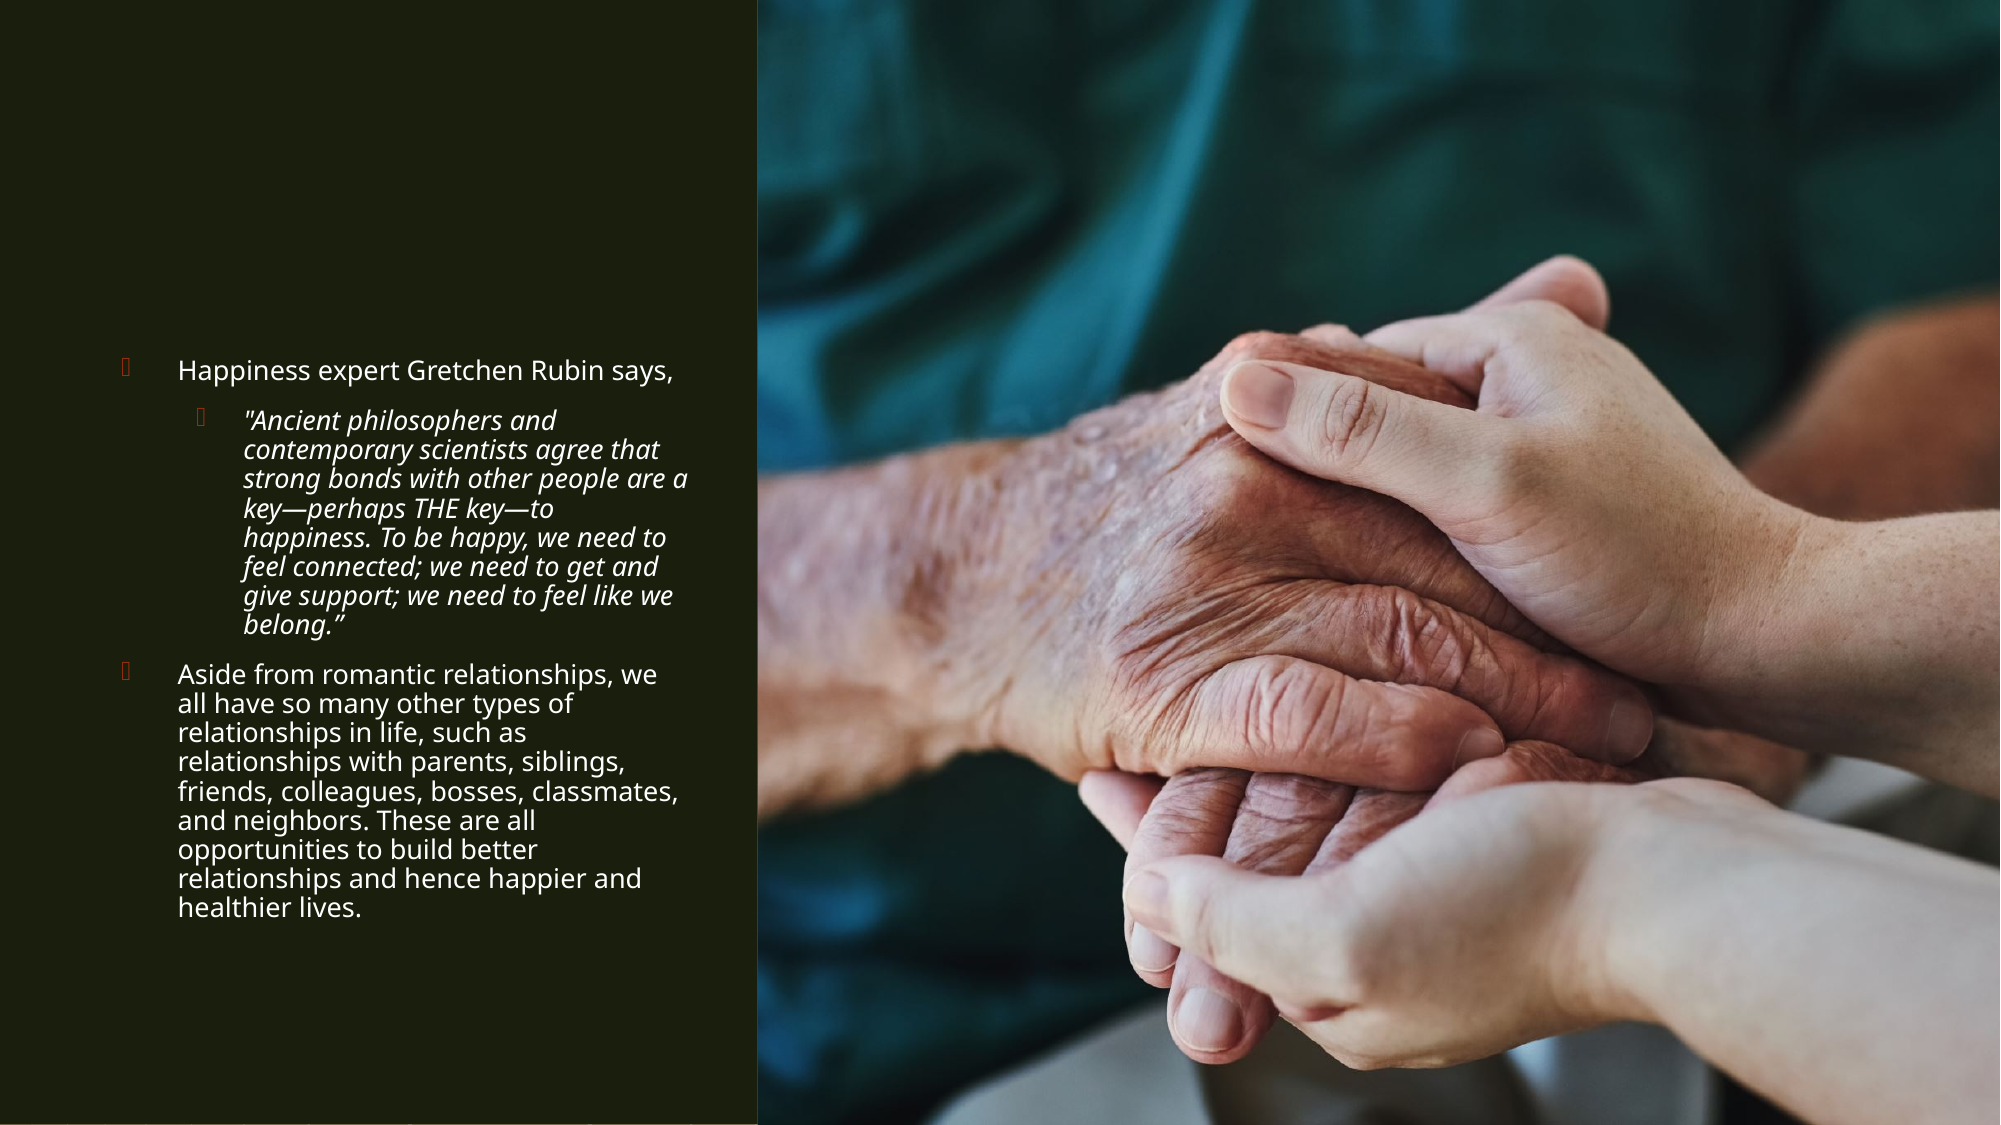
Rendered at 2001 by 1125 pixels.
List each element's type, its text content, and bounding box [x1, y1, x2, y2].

text_box [0, 0, 757, 1125]
picture [757, 0, 2000, 1125]
list Happiness expert Gretchen Rubin says, "Ancient philosophers and contemporary scientists agree that strong bonds with other people are a key—perhaps THE key—to happiness. To be happy, we need to feel connected; we need to get and give support; we need to feel like we belong.” Aside from romantic relationships, we all have so many other types of relationships in life, such as relationships with parents, siblings, friends, colleagues, bosses, classmates, and neighbors. These are all opportunities to build better relationships and hence happier and healthier lives. [106, 350, 706, 967]
